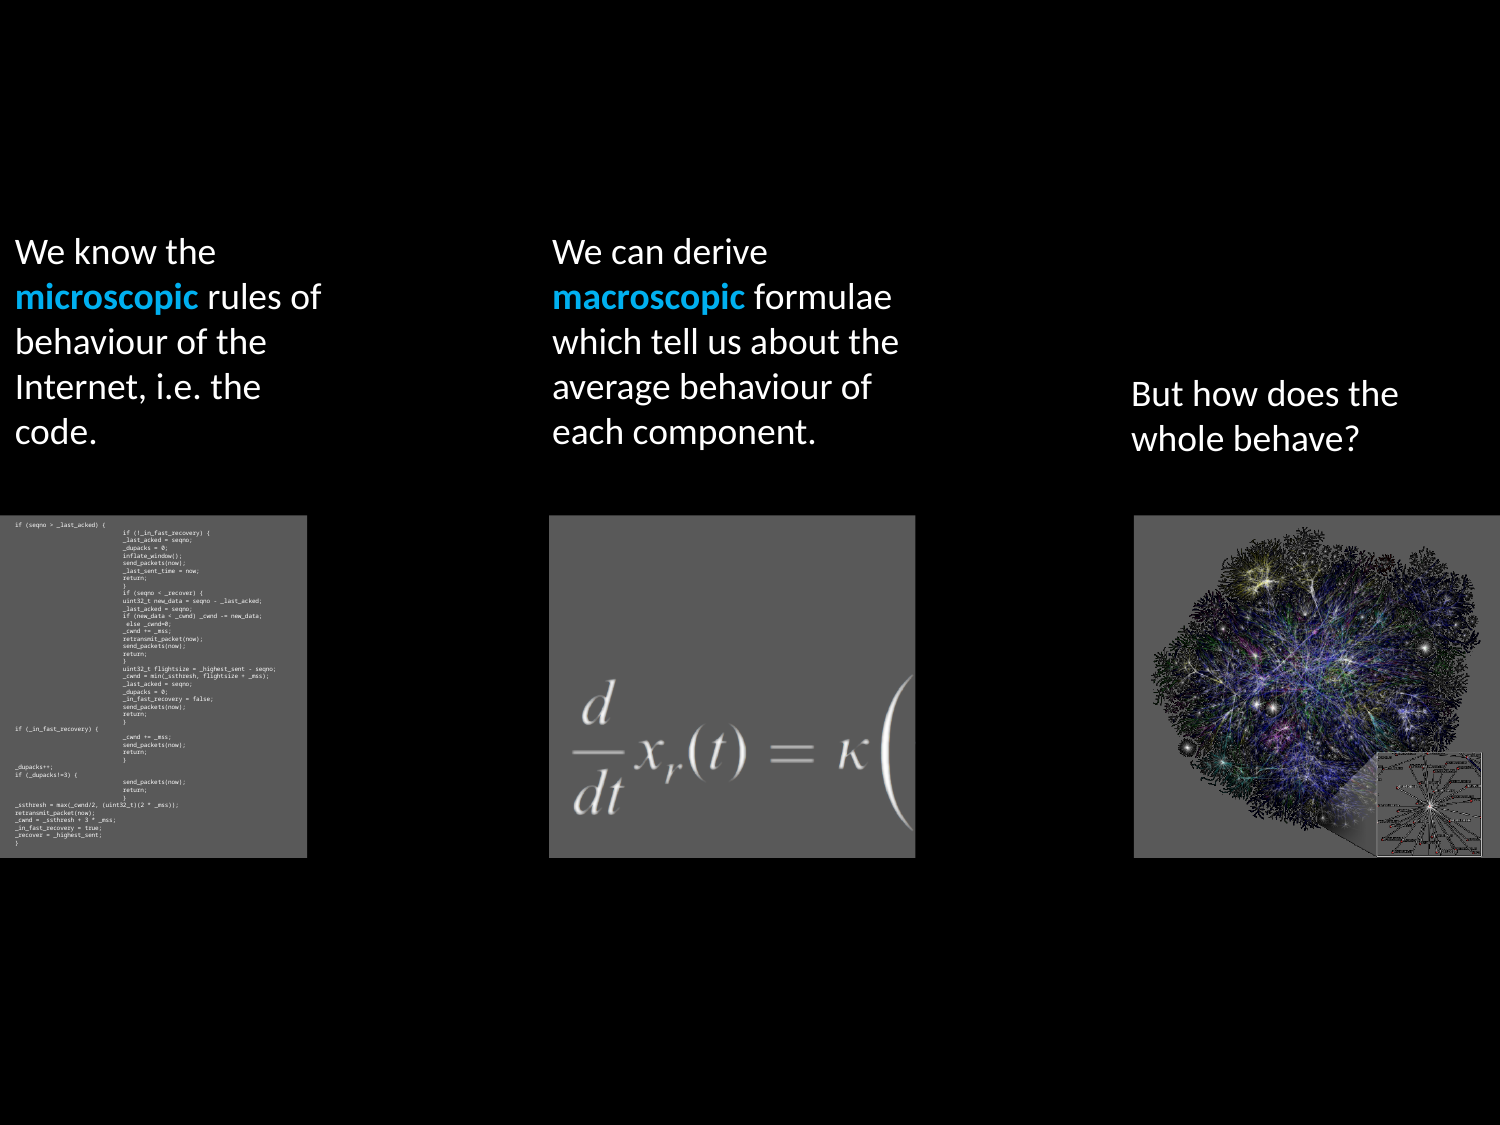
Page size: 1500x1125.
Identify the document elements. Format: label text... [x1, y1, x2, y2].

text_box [1133, 514, 1500, 859]
text_box But how does the whole behave? [1116, 361, 1500, 467]
text_box We can derive macroscopic formulae which tell us about the average behaviour of each component. [537, 219, 951, 460]
text_box if (seqno > _last_acked) { if (!_in_fast_recovery) { _last_acked = seqno; _dupacks = 0; inflate_window(); send_packets(now); _last_sent_time = now; return; } if (seqno < _recover) { uint32_t new_data = seqno - _last_acked; _last_acked = seqno; if (new_data < _cwnd) _cwnd -= new_data; else _cwnd=0; _cwnd += _mss; retransmit_packet(now); send_packets(now); return; } uint32_t flightsize = _highest_sent - seqno; _cwnd = min(_ssthresh, flightsize + _mss); _last_acked = seqno; _dupacks = 0; _in_fast_recovery = false; send_packets(now); return; } if (_in_fast_recovery) { _cwnd += _mss; send_packets(now); return; } _dupacks++; if (_dupacks!=3) { send_packets(now); return; } _ssthresh = max(_cwnd/2, (uint32_t)(2 * _mss)); retransmit_packet(now); _cwnd = _ssthresh + 3 * _mss; _in_fast_recovery = true; _recover = _highest_sent; } [0, 515, 308, 858]
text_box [548, 514, 916, 859]
text_box We know the microscopic rules of behaviour of the Internet, i.e. the code. [0, 219, 361, 460]
